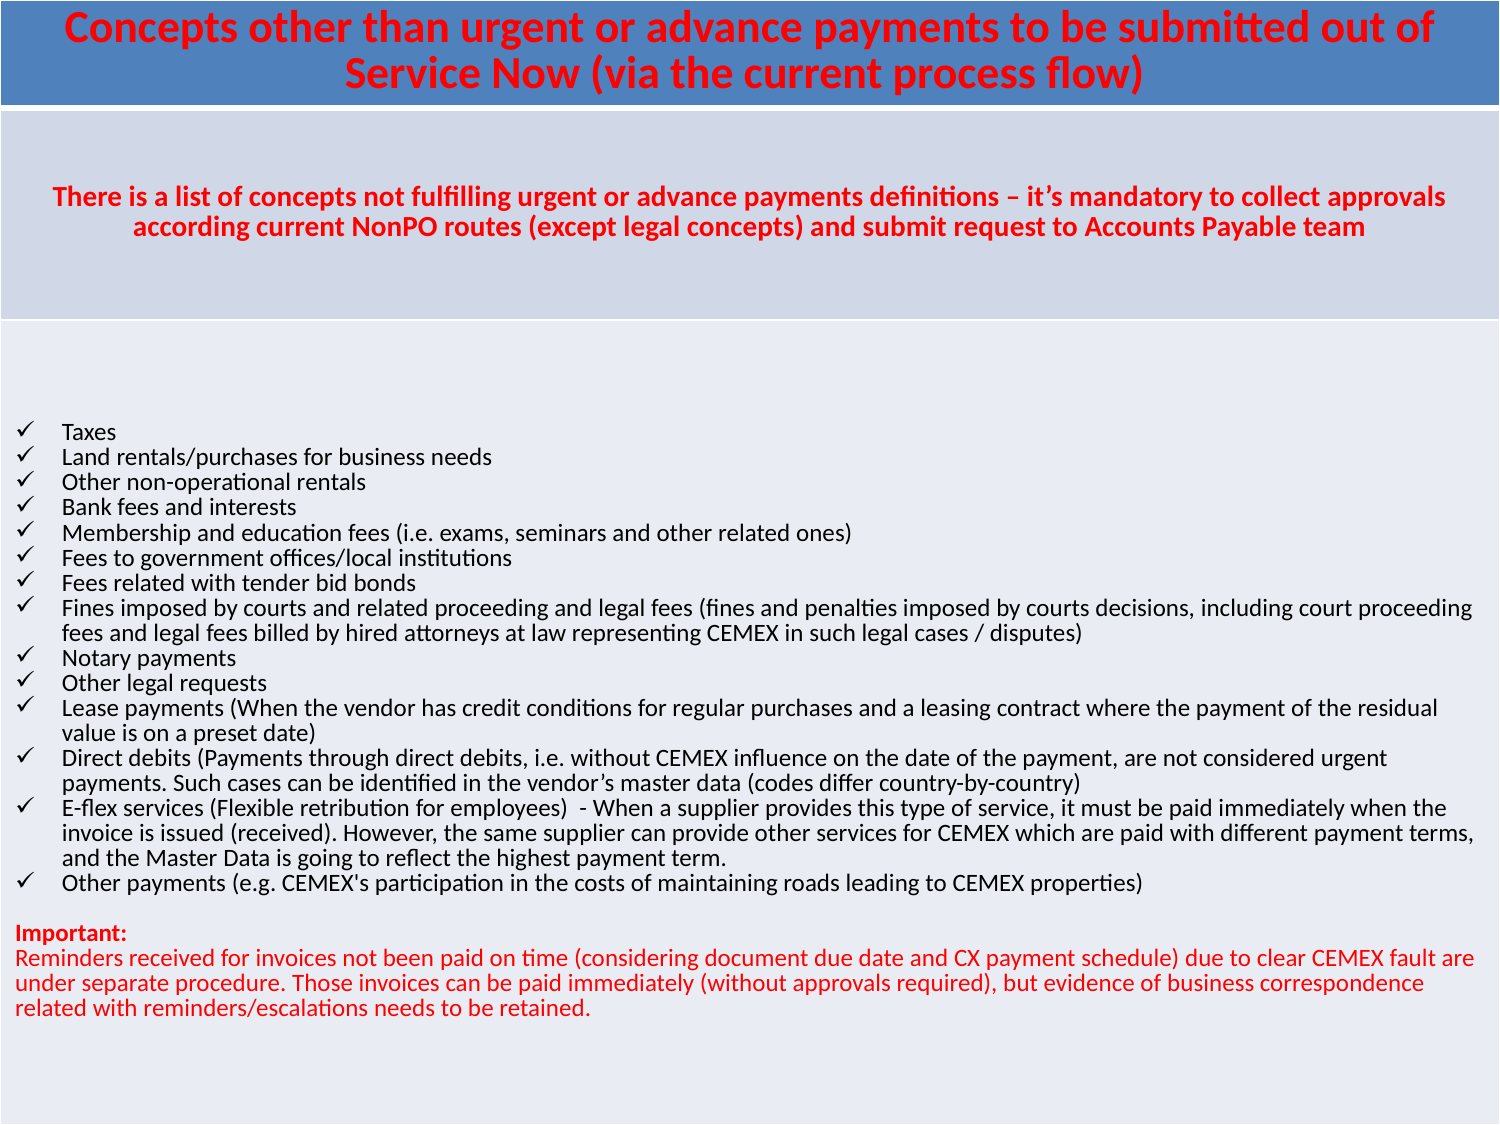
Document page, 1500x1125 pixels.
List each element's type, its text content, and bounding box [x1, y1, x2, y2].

table_cell Taxes Land rentals/purchases for business needs Other non-operational rentals Bank fees and interests Membership and education fees (i.e. exams, seminars and other related ones) Fees to government offices/local institutions Fees related with tender bid bonds Fines imposed by courts and related proceeding and legal fees (fines and penalties imposed by courts decisions, including court proceeding fees and legal fees billed by hired attorneys at law representing CEMEX in such legal cases / disputes) Notary payments Other legal requests Lease payments (When the vendor has credit conditions for regular purchases and a leasing contract where the payment of the residual value is on a preset date) Direct debits (Payments through direct debits, i.e. without CEMEX influence on the date of the payment, are not considered urgent payments. Such cases can be identified in the vendor’s master data (codes differ country-by-country) E-flex services (Flexible retribution for employees) - When a supplier provides this type of service, it must be paid immediately when the invoice is issued (received). However, the same supplier can provide other services for CEMEX which are paid with different payment terms, and the Master Data is going to reflect the highest payment term. Other payments (e.g. CEMEX's participation in the costs of maintaining roads leading to CEMEX properties) Important: Reminders received for invoices not been paid on time (considering document due date and CX payment schedule) due to clear CEMEX fault are under separate procedure. Those invoices can be paid immediately (without approvals required), but evidence of business correspondence related with reminders/escalations needs to be retained. [1, 321, 1499, 1124]
table_cell There is a list of concepts not fulfilling urgent or advance payments definitions – it’s mandatory to collect approvals according current NonPO routes (except legal concepts) and submit request to Accounts Payable team [1, 111, 1499, 319]
table_header Concepts other than urgent or advance payments to be submitted out of Service Now (via the current process flow) [1, 1, 1499, 105]
